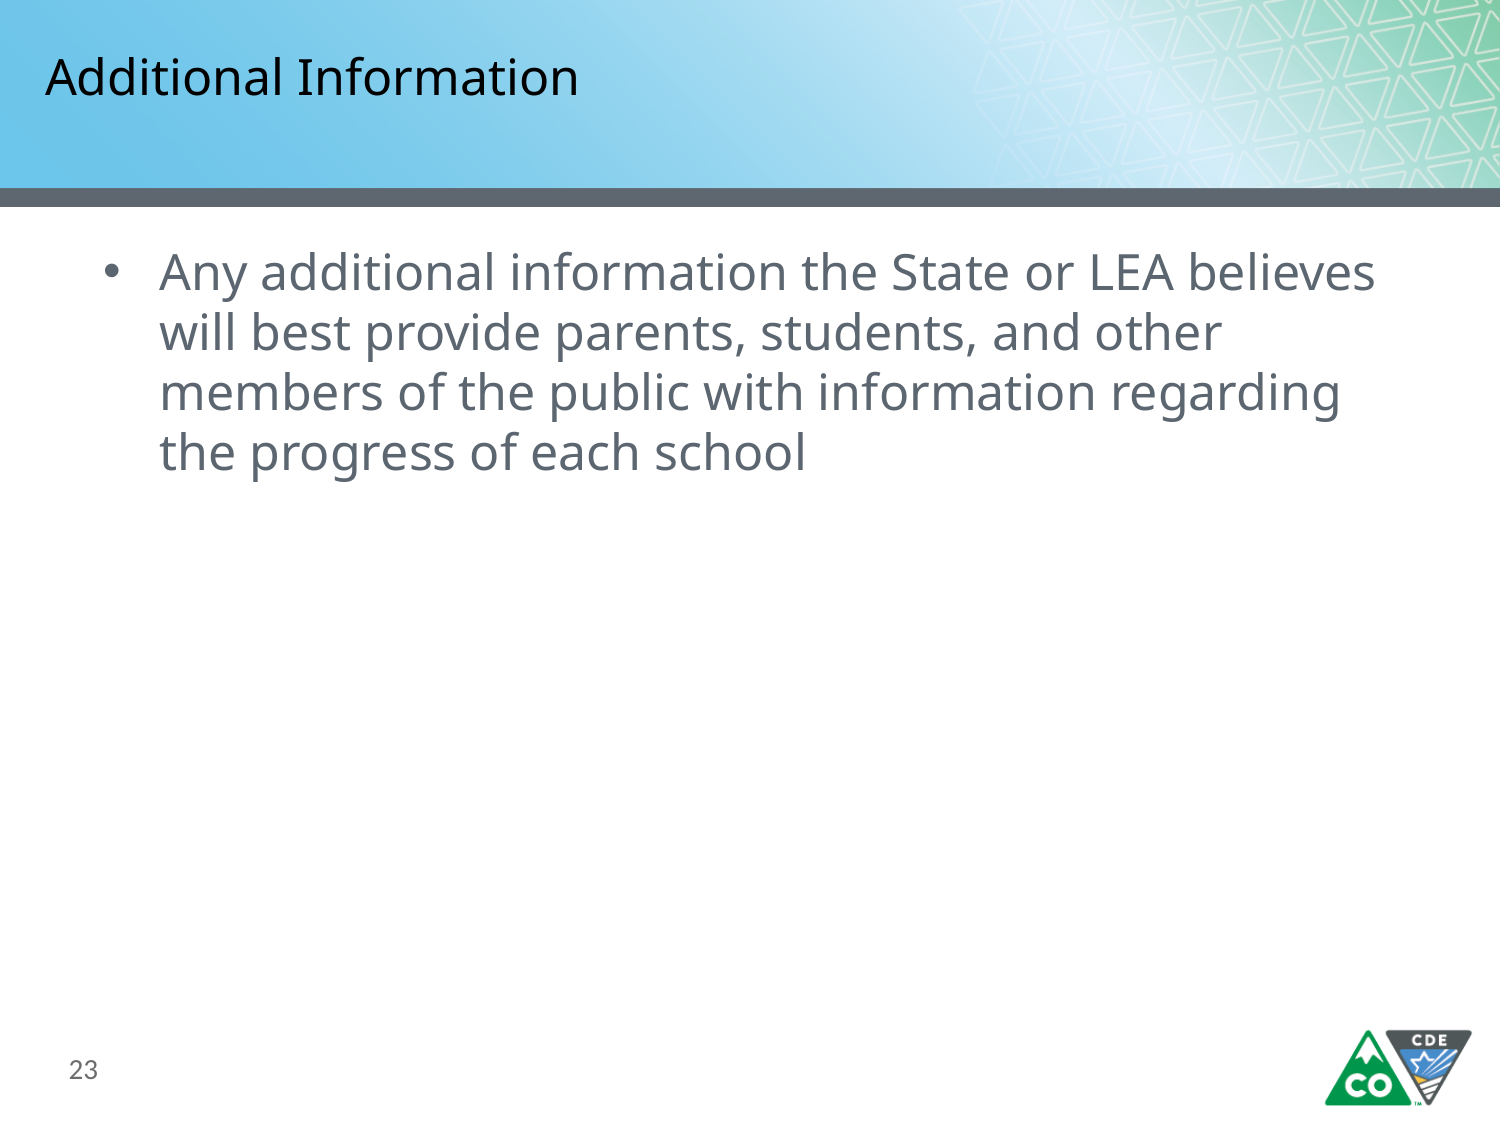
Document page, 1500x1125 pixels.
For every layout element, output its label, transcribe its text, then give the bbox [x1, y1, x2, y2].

slide_number 23 [45, 1042, 122, 1103]
title Additional Information [45, 45, 1339, 162]
list Any additional information the State or LEA believes will best provide parents, students, and other members of the public with information regarding the progress of each school [103, 239, 1397, 954]
picture [1312, 1021, 1482, 1113]
picture [0, 0, 1500, 207]
